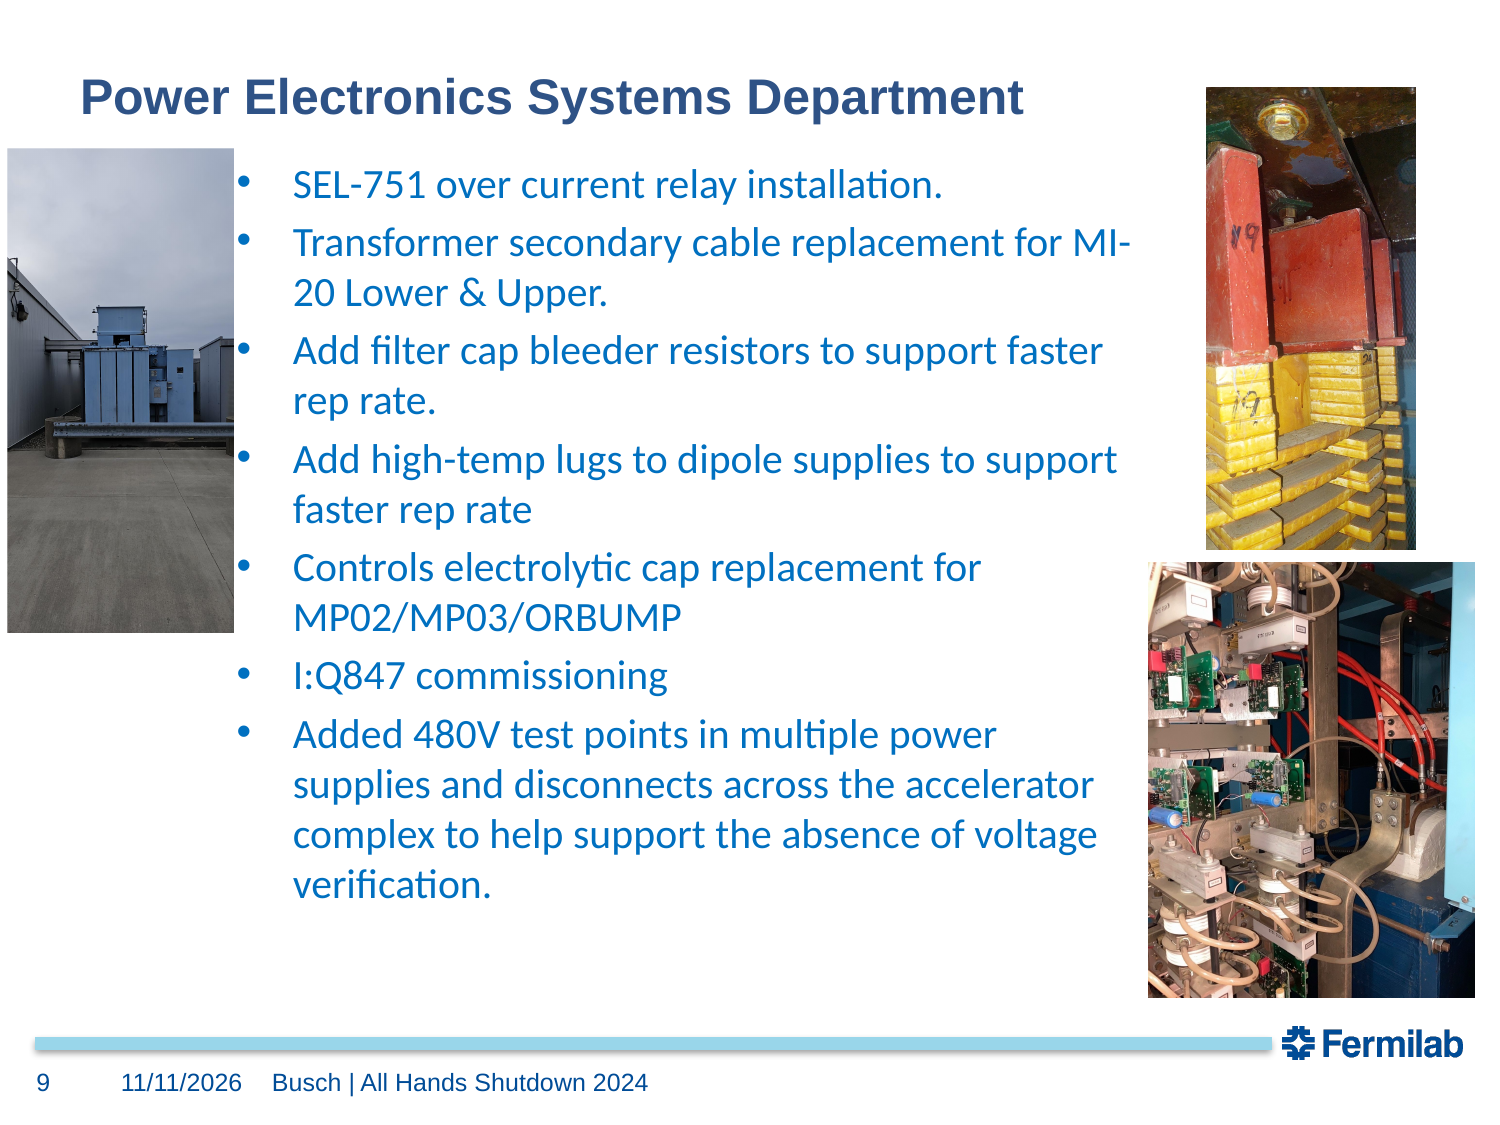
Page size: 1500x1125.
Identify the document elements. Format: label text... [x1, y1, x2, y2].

slide_number 9 [36, 1066, 105, 1106]
picture [1206, 87, 1416, 550]
list SEL-751 over current relay installation. Transformer secondary cable replacement for MI-20 Lower & Upper. Add filter cap bleeder resistors to support faster rep rate. Add high-temp lugs to dipole supplies to support faster rep rate Controls electrolytic cap replacement for MP02/MP03/ORBUMP I:Q847 commissioning Added 480V test points in multiple power supplies and disconnects across the accelerator complex to help support the absence of voltage verification. [221, 148, 1148, 968]
picture [1147, 562, 1475, 999]
picture [0, 149, 363, 633]
title Power Electronics Systems Department [65, 57, 1360, 137]
picture [1282, 1026, 1463, 1060]
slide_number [120, 1066, 251, 1107]
footer Busch | All Hands Shutdown 2024 [251, 1066, 1279, 1107]
